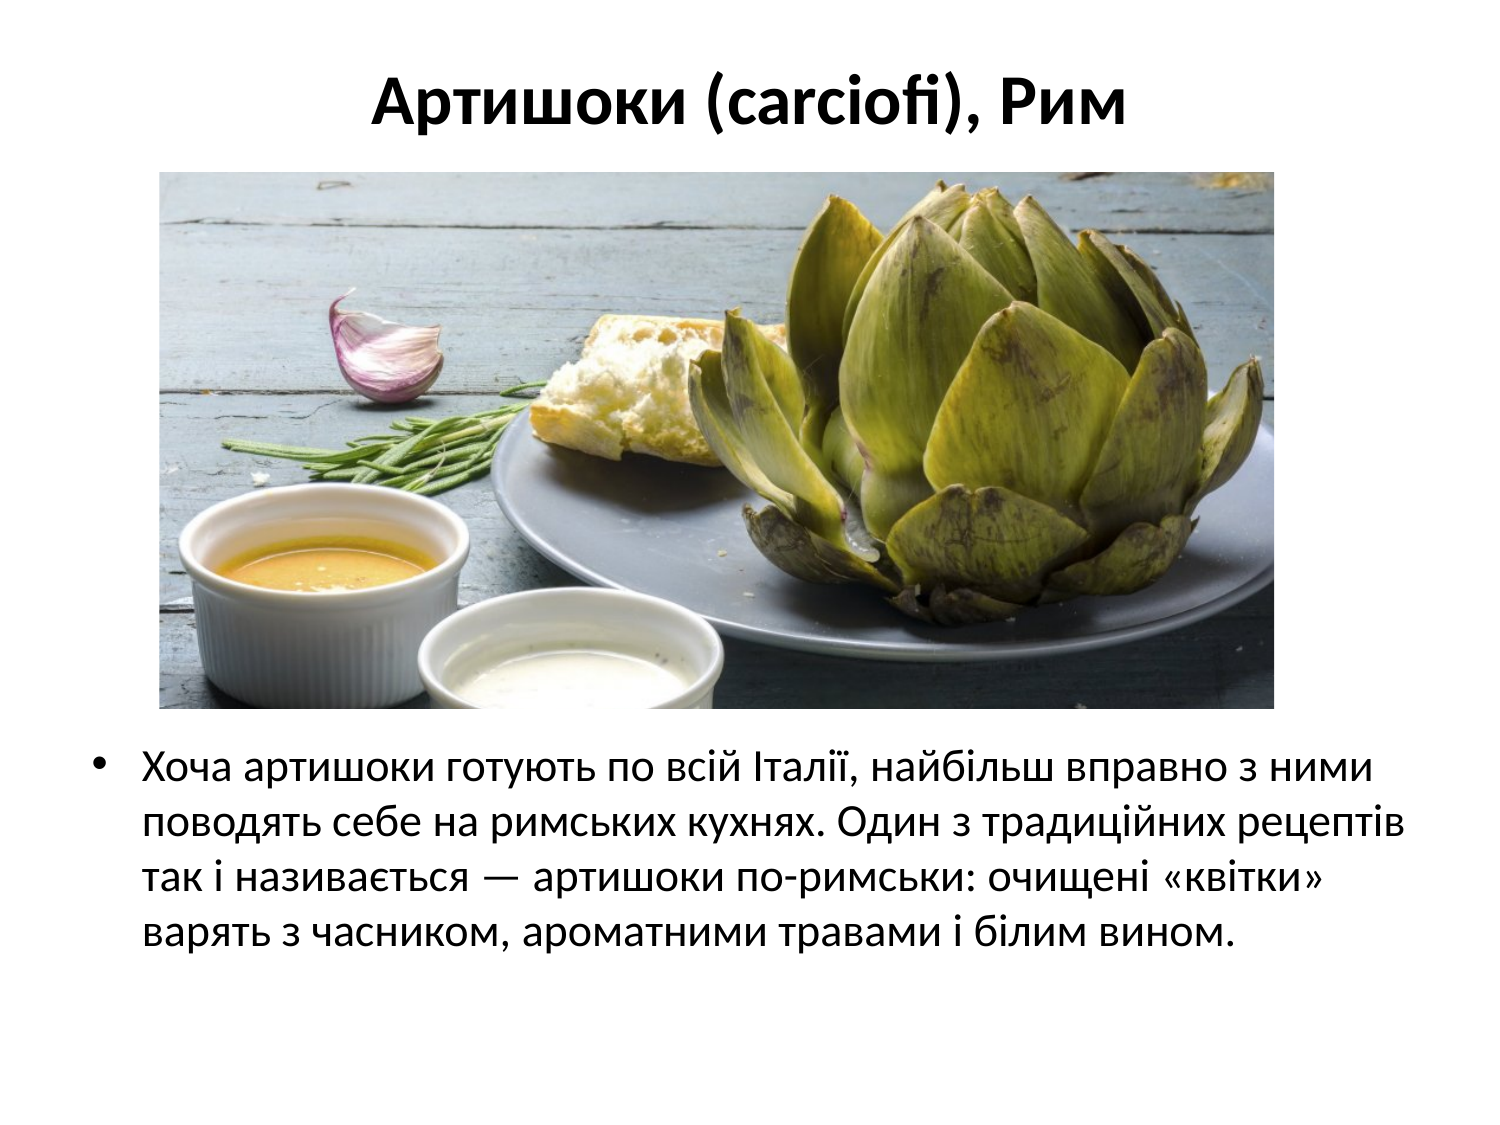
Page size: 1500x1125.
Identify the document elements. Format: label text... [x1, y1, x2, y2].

picture [159, 172, 1275, 710]
title Артишоки (carciofi), Рим [75, 45, 1425, 233]
list Хоча артишоки готують по всій Італії, найбільш вправно з ними поводять себе на римських кухнях. Один з традиційних рецептів так і називається — артишоки по-римськи: очищені «квітки» варять з часником, ароматними травами і білим вином. [76, 727, 1425, 1005]
